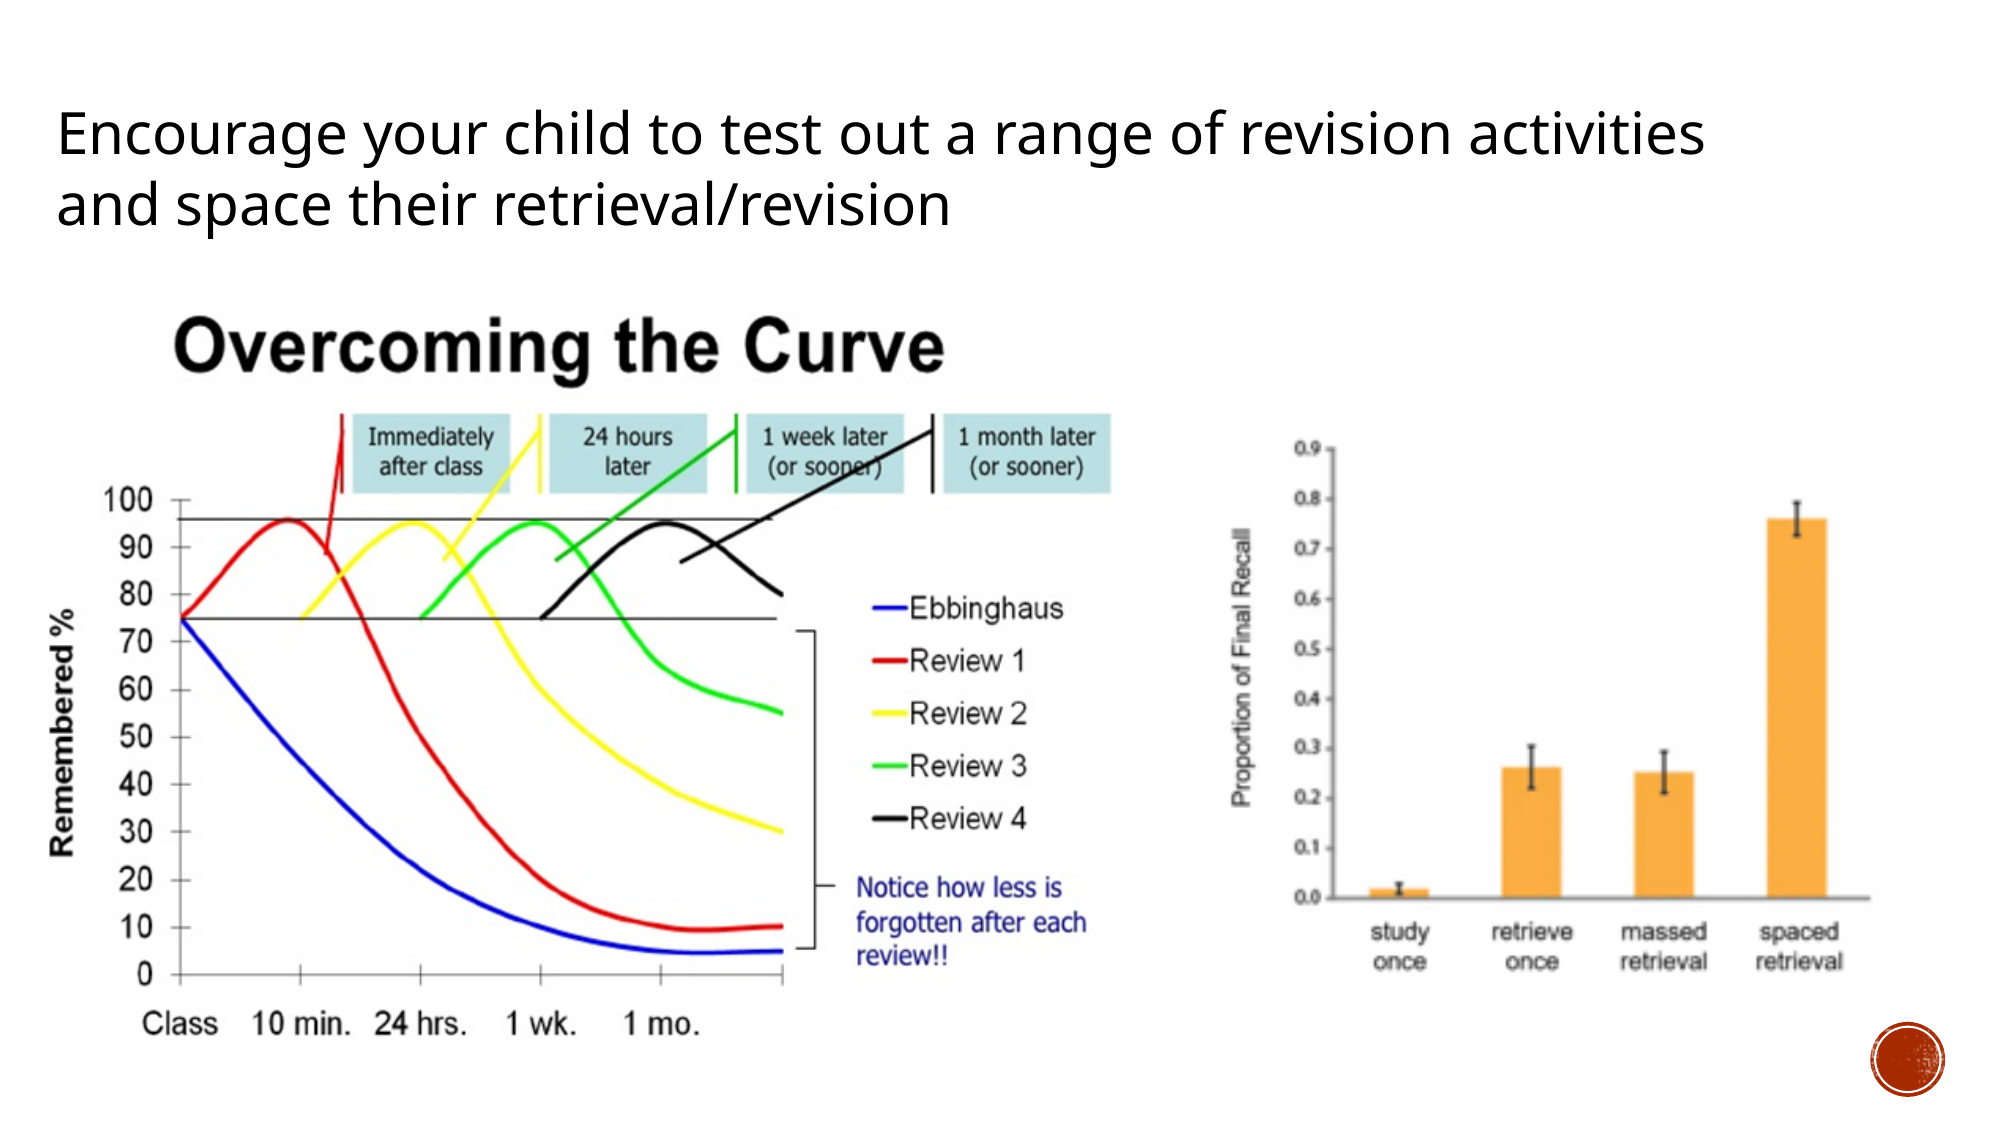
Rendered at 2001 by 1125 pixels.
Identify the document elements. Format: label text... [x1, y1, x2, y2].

list Encourage your child to test out a range of revision activities and space their retrieval/revision [41, 89, 1837, 928]
picture [1198, 386, 1937, 1007]
picture [34, 297, 1115, 1062]
